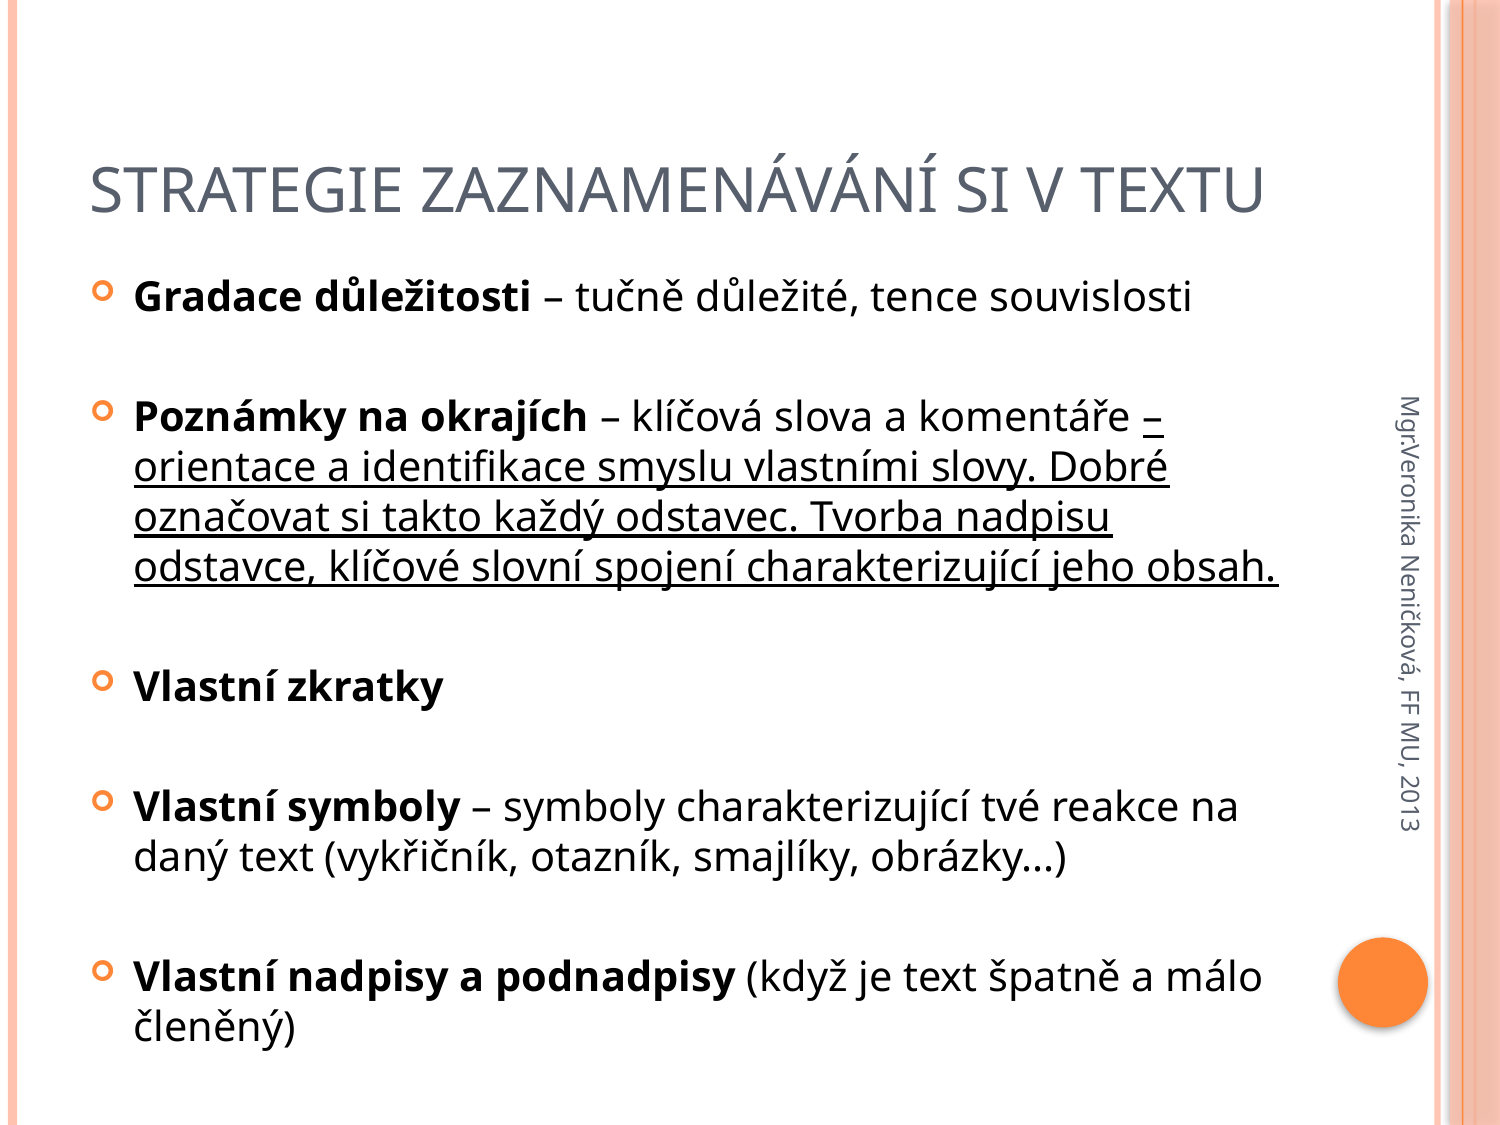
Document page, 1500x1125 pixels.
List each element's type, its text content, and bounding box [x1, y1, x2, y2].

list Gradace důležitosti – tučně důležité, tence souvislosti Poznámky na okrajích – klíčová slova a komentáře – orientace a identifikace smyslu vlastními slovy. Dobré označovat si takto každý odstavec. Tvorba nadpisu odstavce, klíčové slovní spojení charakterizující jeho obsah. Vlastní zkratky Vlastní symboly – symboly charakterizující tvé reakce na daný text (vykřičník, otazník, smajlíky, obrázky...) Vlastní nadpisy a podnadpisy (když je text špatně a málo členěný) [75, 262, 1300, 1062]
footer Mgr.Veronika Neničková, FF MU, 2013 [1379, 380, 1440, 906]
title Strategie zaznamenávání si v textu [75, 45, 1300, 233]
